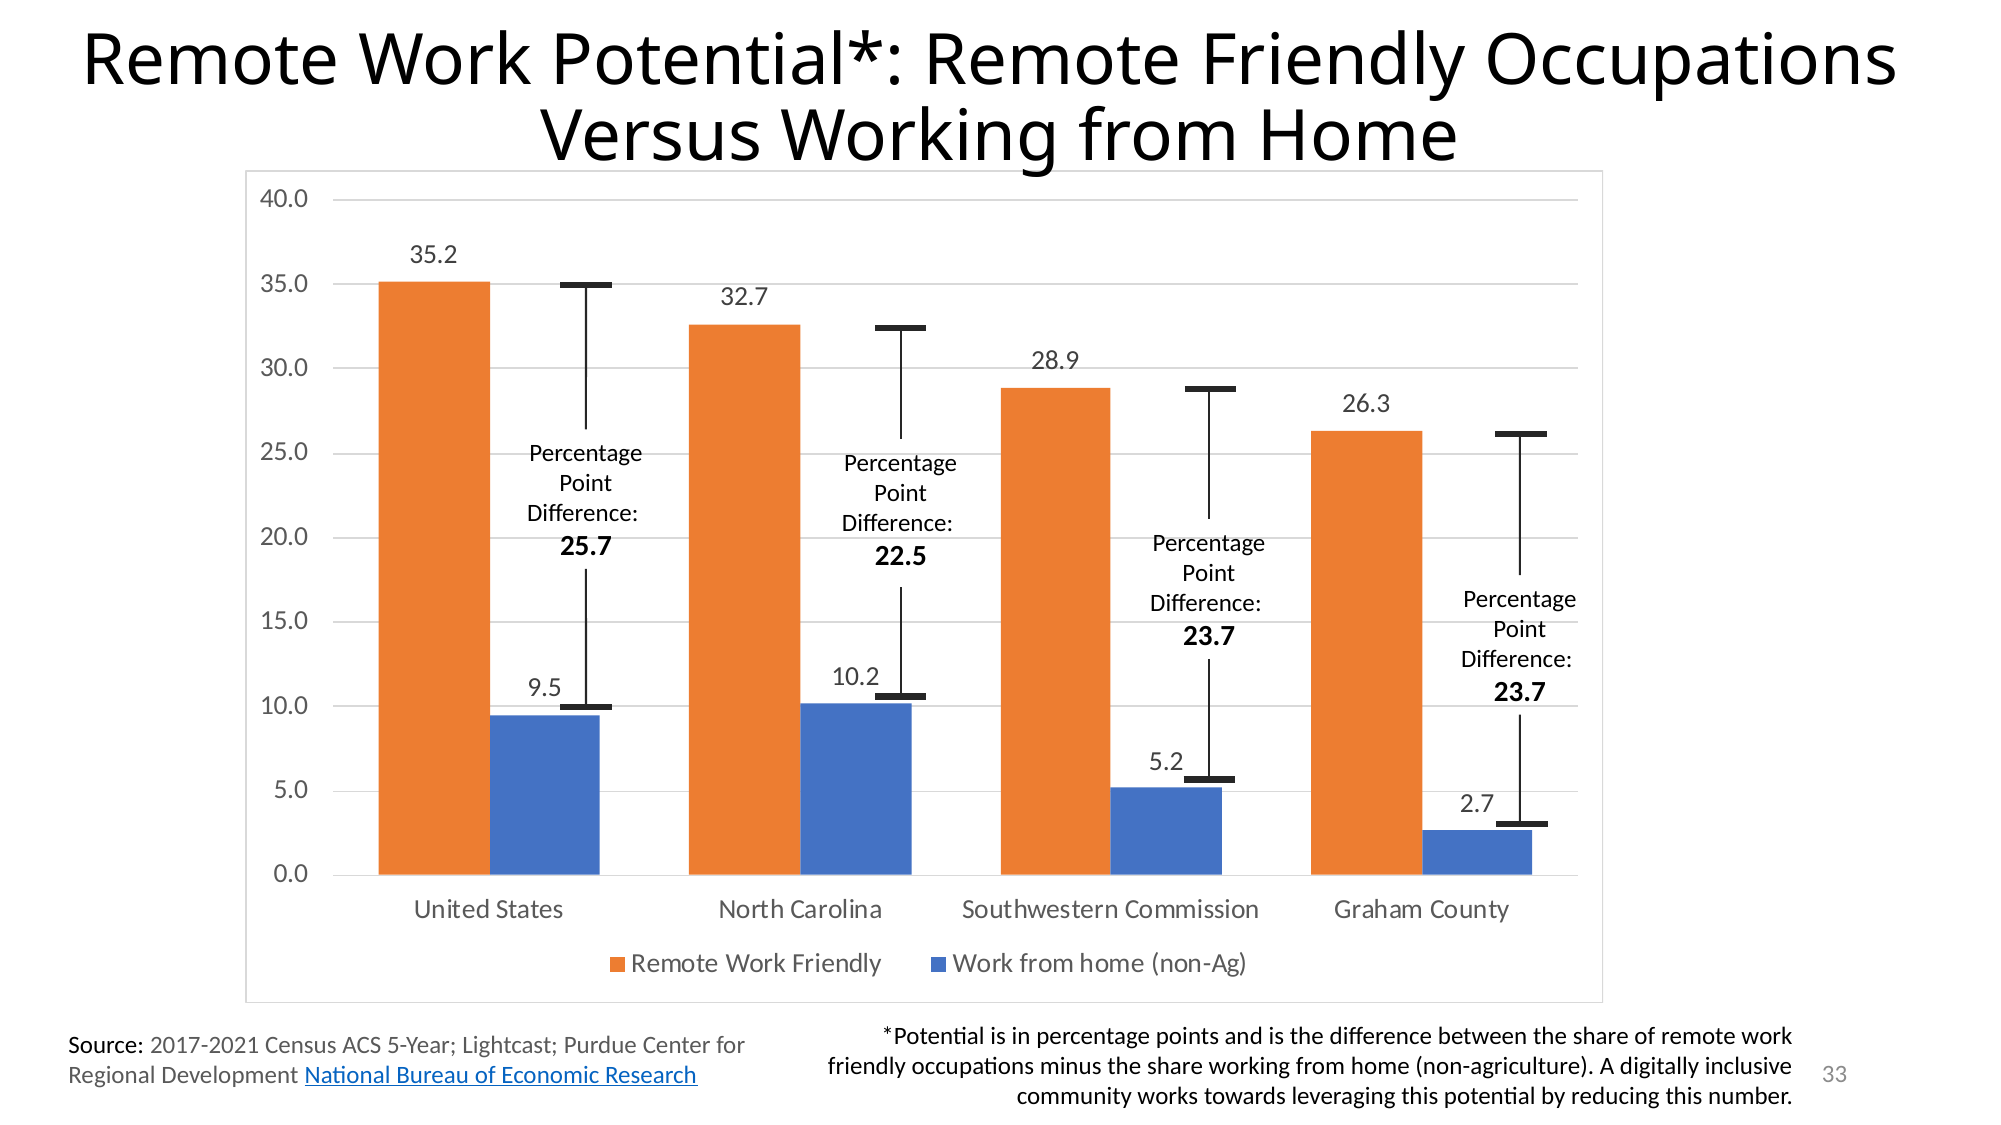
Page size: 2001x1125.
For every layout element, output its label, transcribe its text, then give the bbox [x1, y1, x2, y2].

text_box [1421, 433, 1619, 824]
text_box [1110, 389, 1308, 780]
title Remote Work Potential*: Remote Friendly Occupations Versus Working from Home [24, 3, 1975, 197]
slide_number 33 [1810, 1042, 1863, 1103]
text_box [802, 327, 999, 697]
text_box Source: 2017-2021 Census ACS 5-Year; Lightcast; Purdue Center for Regional Development National Bureau of Economic Research [53, 1020, 765, 1096]
text_box *Potential is in percentage points and is the difference between the share of remote work friendly occupations minus the share working from home (non-agriculture). A digitally inclusive community works towards leveraging this potential by reducing this number. [796, 1012, 1810, 1117]
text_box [487, 282, 685, 708]
picture [243, 169, 1604, 1003]
